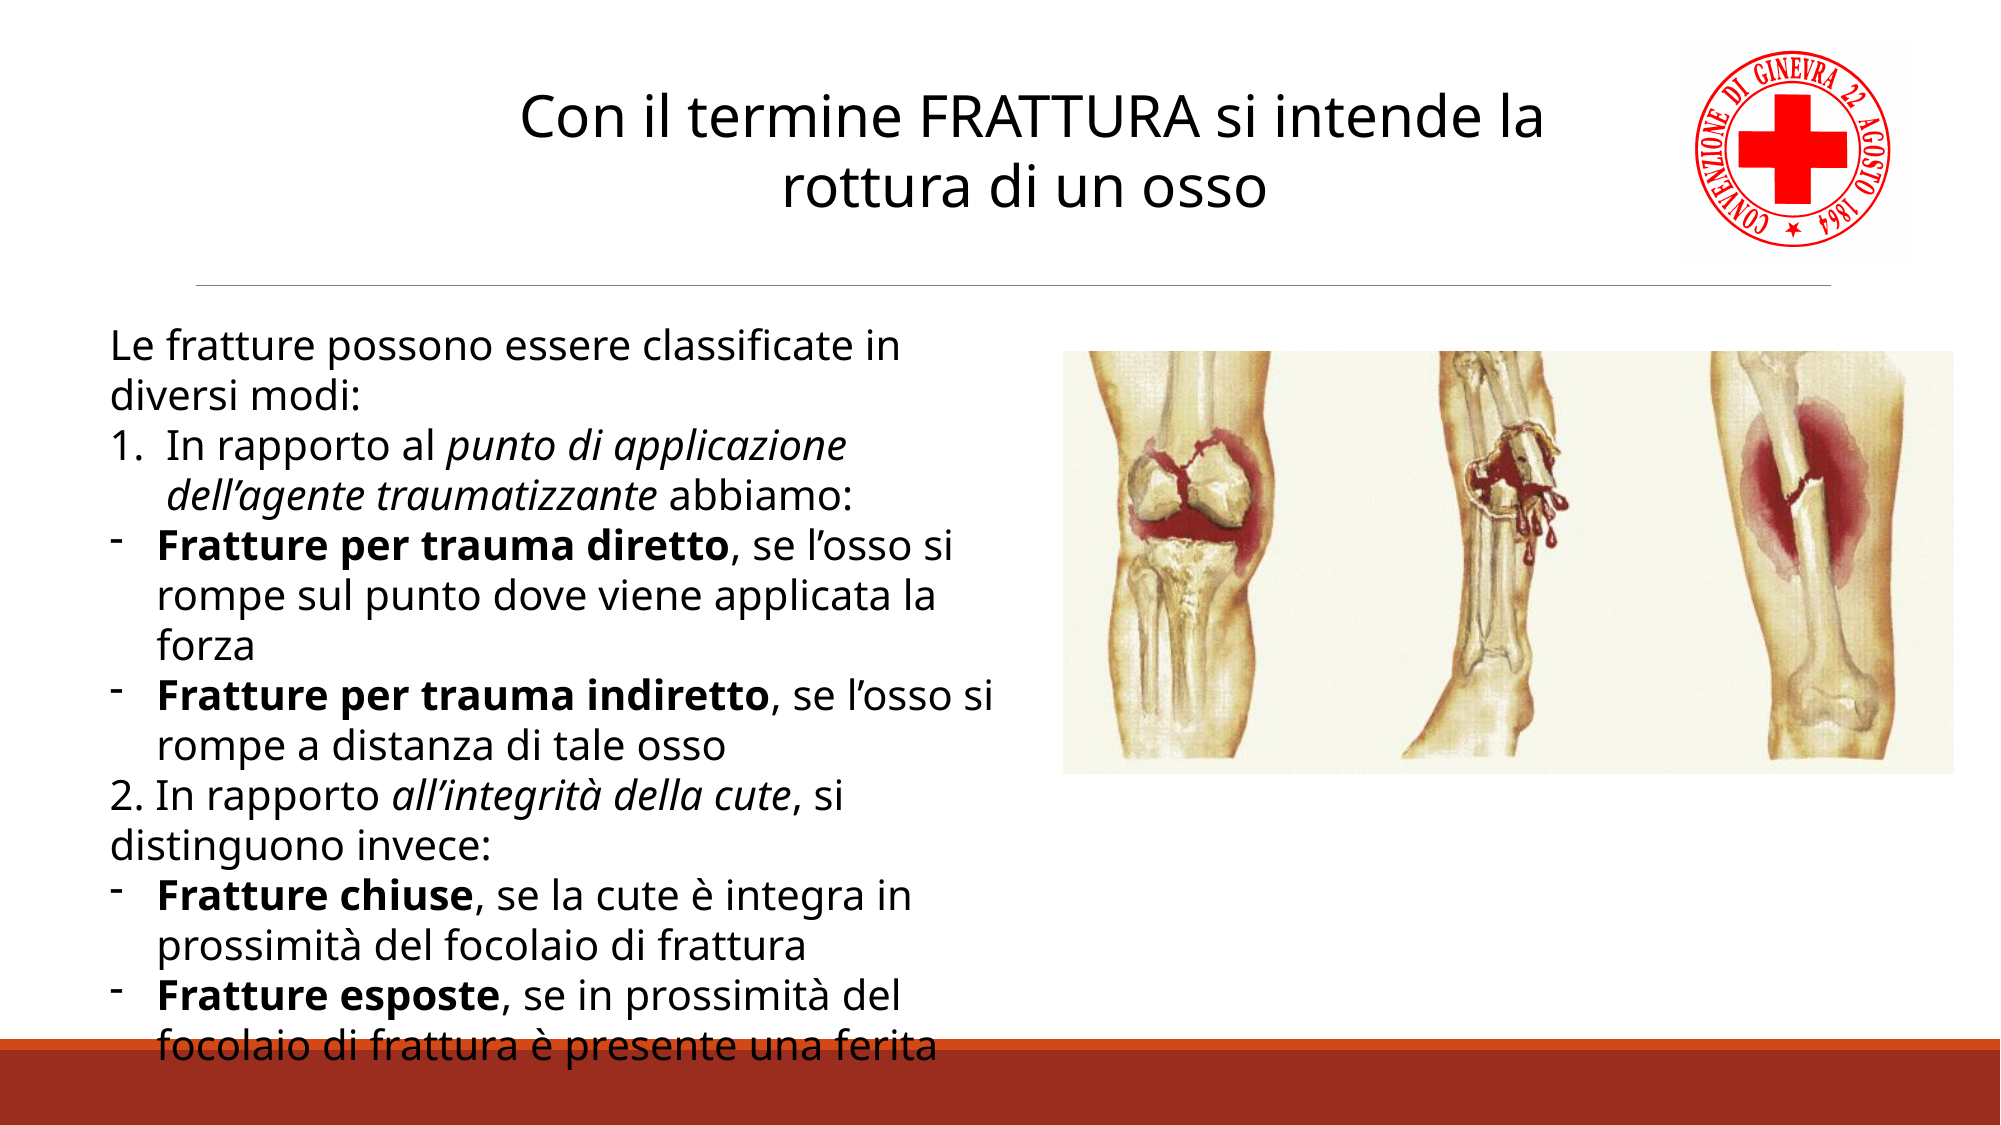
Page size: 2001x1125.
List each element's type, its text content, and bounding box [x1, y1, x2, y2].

picture [1682, 37, 1909, 263]
text_box Le fratture possono essere classificate in diversi modi: In rapporto al punto di applicazione dell’agente traumatizzante abbiamo: Fratture per trauma diretto, se l’osso si rompe sul punto dove viene applicata la forza Fratture per trauma indiretto, se l’osso si rompe a distanza di tale osso 2. In rapporto all’integrità della cute, si distinguono invece: Fratture chiuse, se la cute è integra in prossimità del focolaio di frattura Fratture esposte, se in prossimità del focolaio di frattura è presente una ferita [94, 311, 1024, 1125]
picture [1062, 350, 1955, 775]
text_box Con il termine FRATTURA si intende la rottura di un osso [431, 71, 1635, 227]
